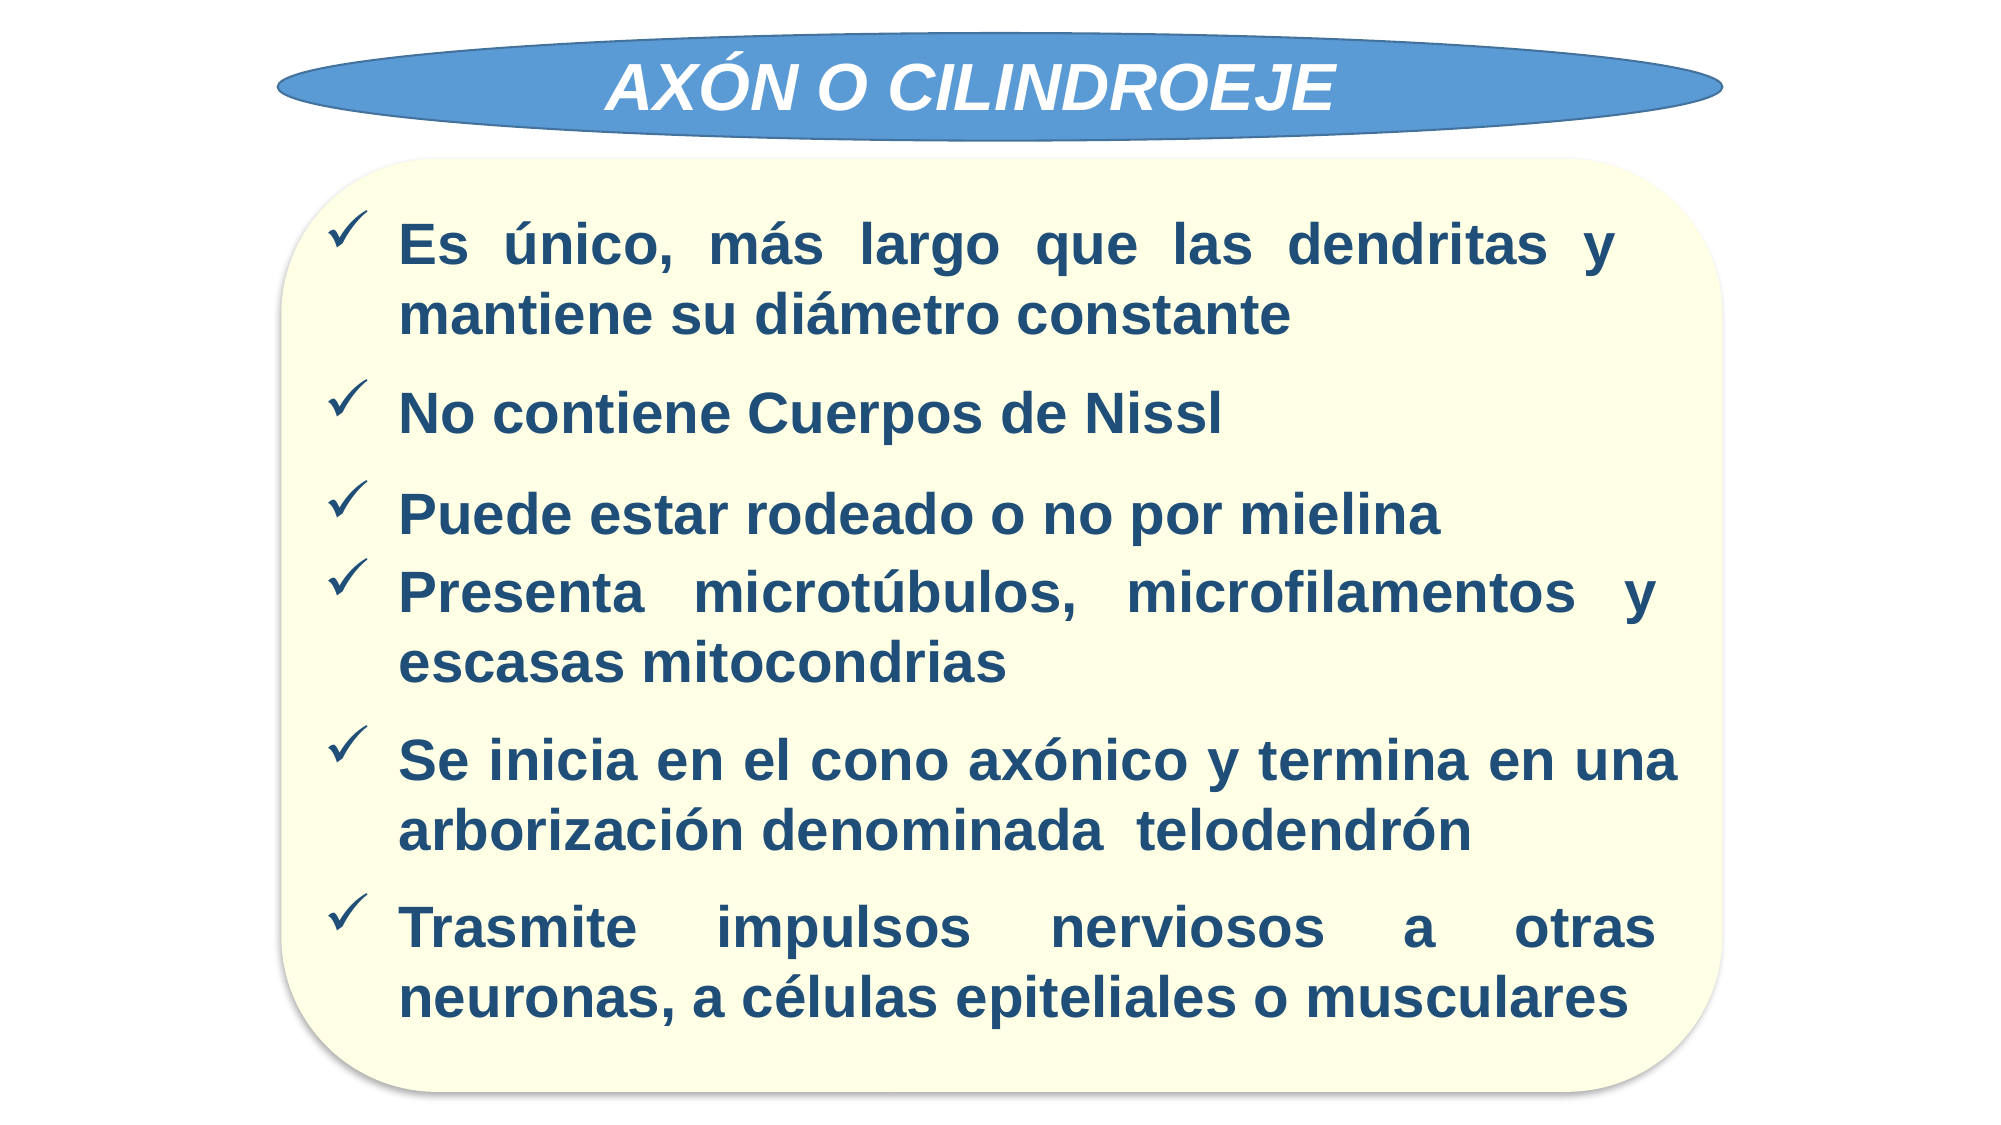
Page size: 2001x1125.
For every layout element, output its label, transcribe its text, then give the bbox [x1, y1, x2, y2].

text_box Presenta microtúbulos, microfilamentos y escasas mitocondrias [308, 547, 1674, 702]
text_box Puede estar rodeado o no por mielina [308, 469, 1497, 547]
text_box [1461, 44, 1724, 130]
text_box No contiene Cuerpos de Nissl [308, 367, 1509, 453]
text_box Trasmite impulsos nerviosos a otras neuronas, a células epiteliales o musculares [308, 882, 1674, 1037]
text_box Es único, más largo que las dendritas y mantiene su diámetro constante [308, 199, 1632, 354]
text_box [280, 157, 1724, 1093]
text_box Se inicia en el cono axónico y termina en una arborización denominada telodendrón [309, 714, 1695, 870]
text_box [726, 31, 1274, 36]
text_box AXÓN O CILINDROEJE [590, 36, 1461, 176]
text_box [276, 41, 590, 133]
